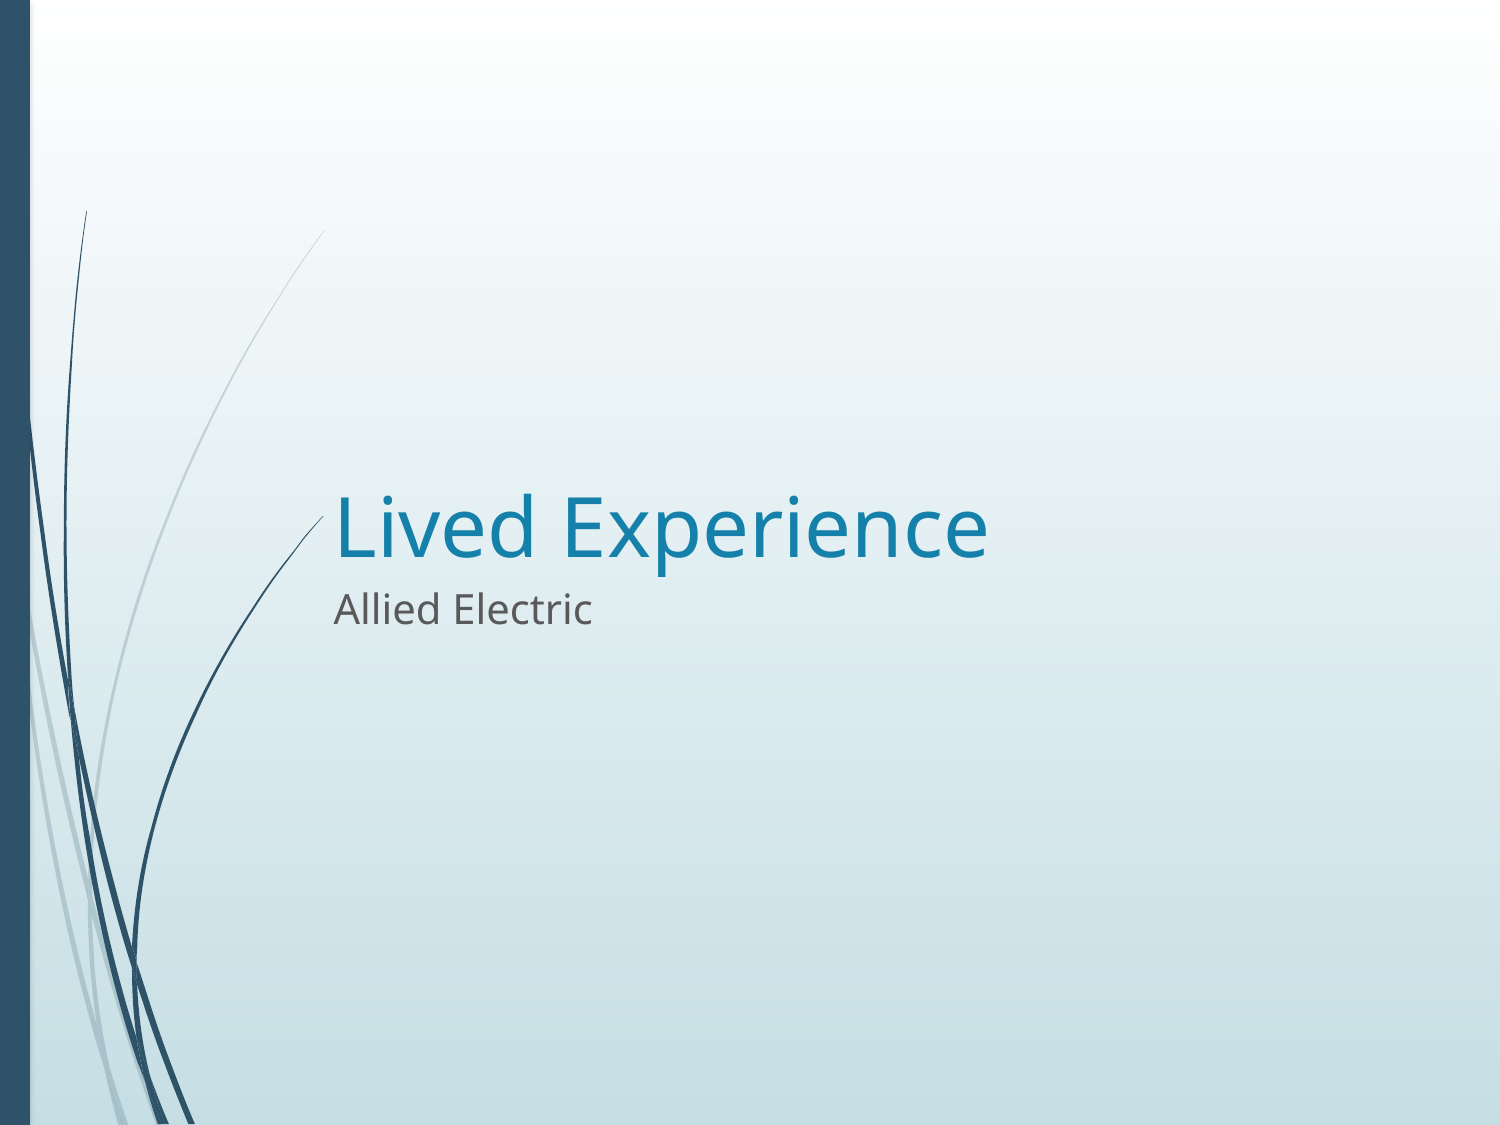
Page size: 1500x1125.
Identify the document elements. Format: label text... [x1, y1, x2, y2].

list Allied Electric [318, 574, 1416, 793]
title Lived Experience [318, 340, 1400, 574]
